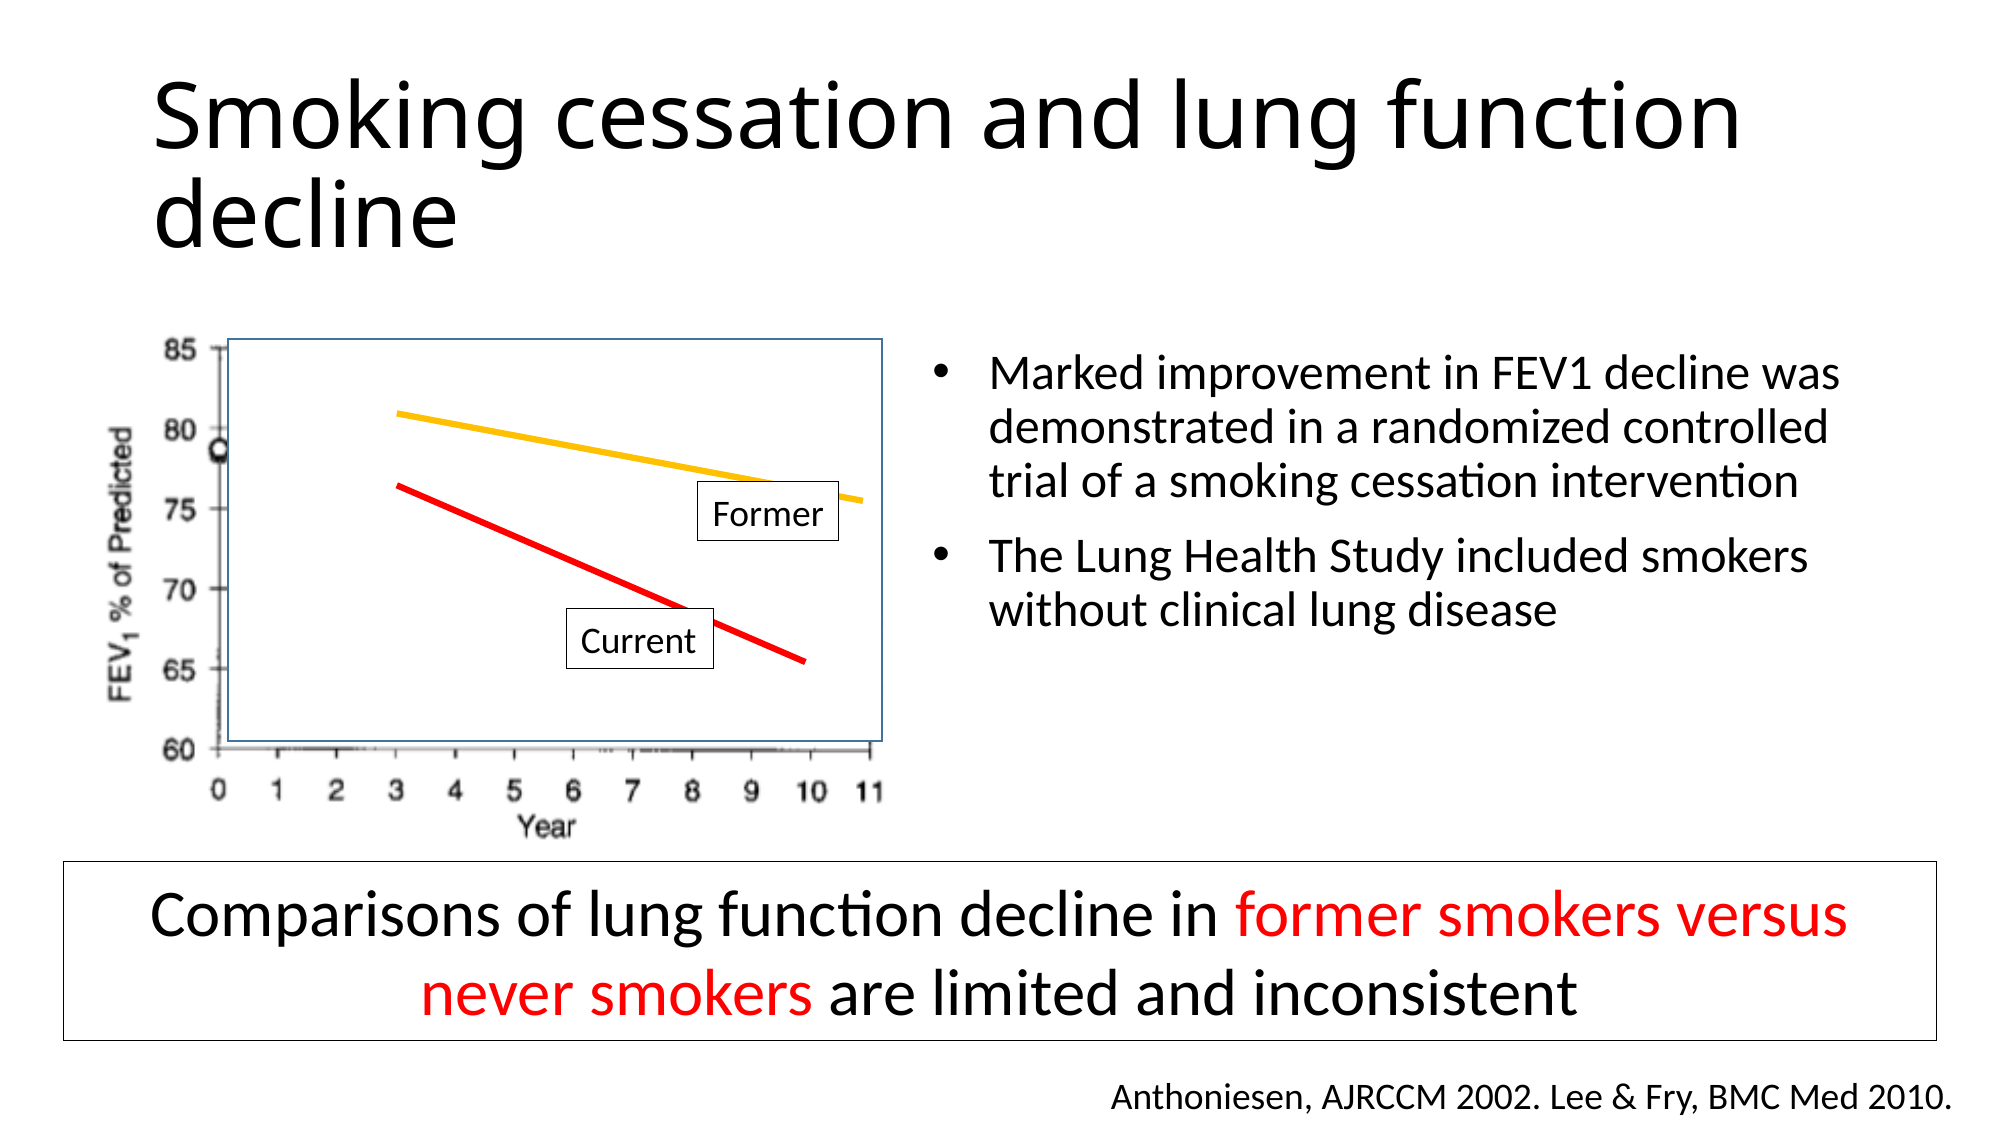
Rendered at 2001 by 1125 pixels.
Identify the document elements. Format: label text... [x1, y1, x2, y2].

text_box Anthoniesen, AJRCCM 2002. Lee & Fry, BMC Med 2010. [1096, 1064, 1969, 1125]
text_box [396, 485, 806, 663]
list Marked improvement in FEV1 decline was demonstrated in a randomized controlled trial of a smoking cessation intervention The Lung Health Study included smokers without clinical lung disease [917, 339, 1887, 838]
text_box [396, 413, 863, 501]
text_box Comparisons of lung function decline in former smokers versus never smokers are limited and inconsistent [63, 861, 1937, 1041]
title Smoking cessation and lung function decline [137, 59, 1863, 278]
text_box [101, 326, 900, 850]
